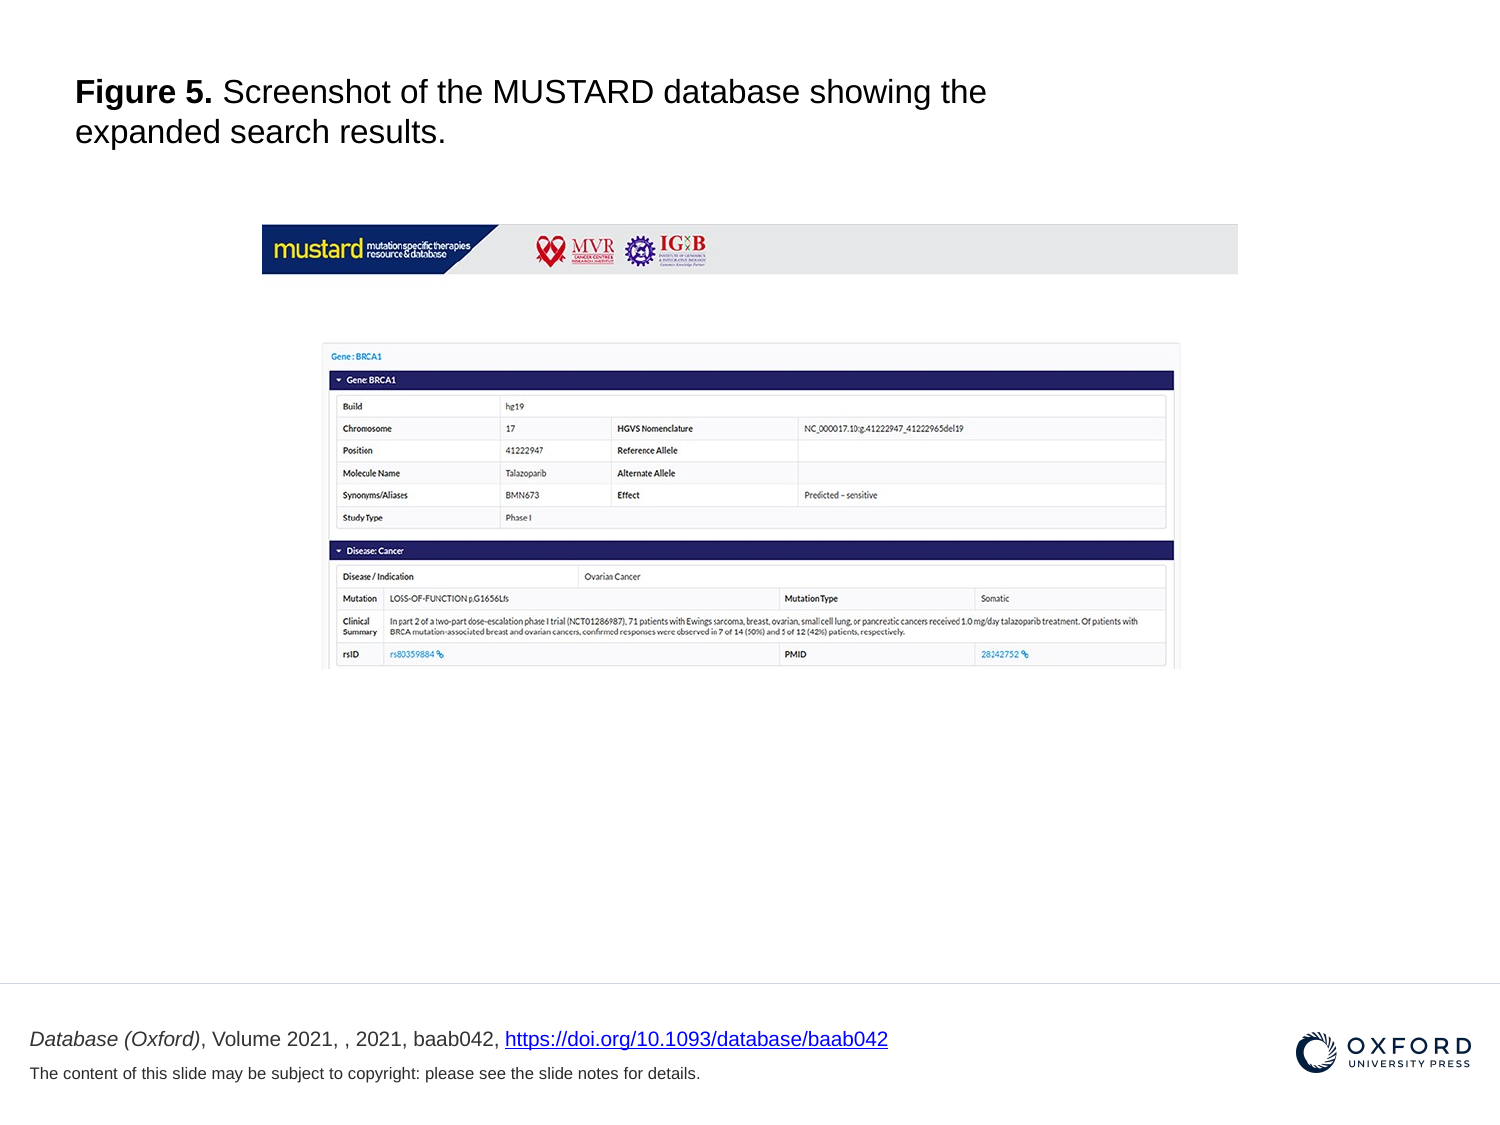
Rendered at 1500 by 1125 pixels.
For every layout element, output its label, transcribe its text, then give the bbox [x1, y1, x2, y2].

footer Database (Oxford), Volume 2021, , 2021, baab042, https://doi.org/10.1093/database/baab042 The content of this slide may be subject to copyright: please see the slide notes for details. [0, 983, 1260, 1125]
title Figure 5. Screenshot of the MUSTARD database showing the expanded search results. [75, 69, 1078, 171]
picture [262, 224, 1238, 669]
picture [1296, 1032, 1471, 1073]
